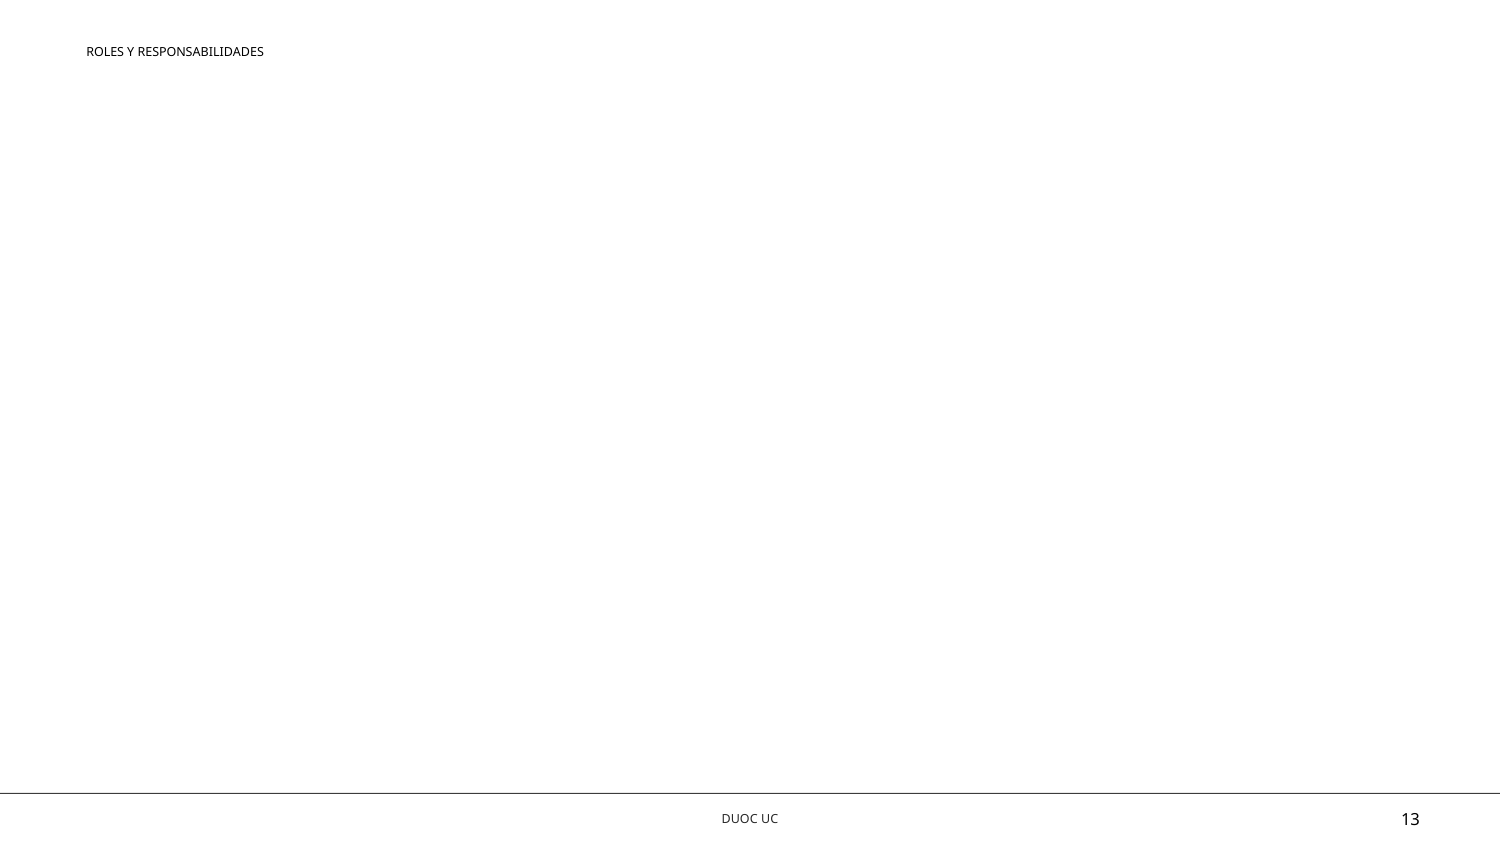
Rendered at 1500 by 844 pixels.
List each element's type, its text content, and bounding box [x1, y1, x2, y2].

text_box ROLES Y RESPONSABILIDADES [81, 34, 455, 59]
picture [0, 775, 1500, 811]
